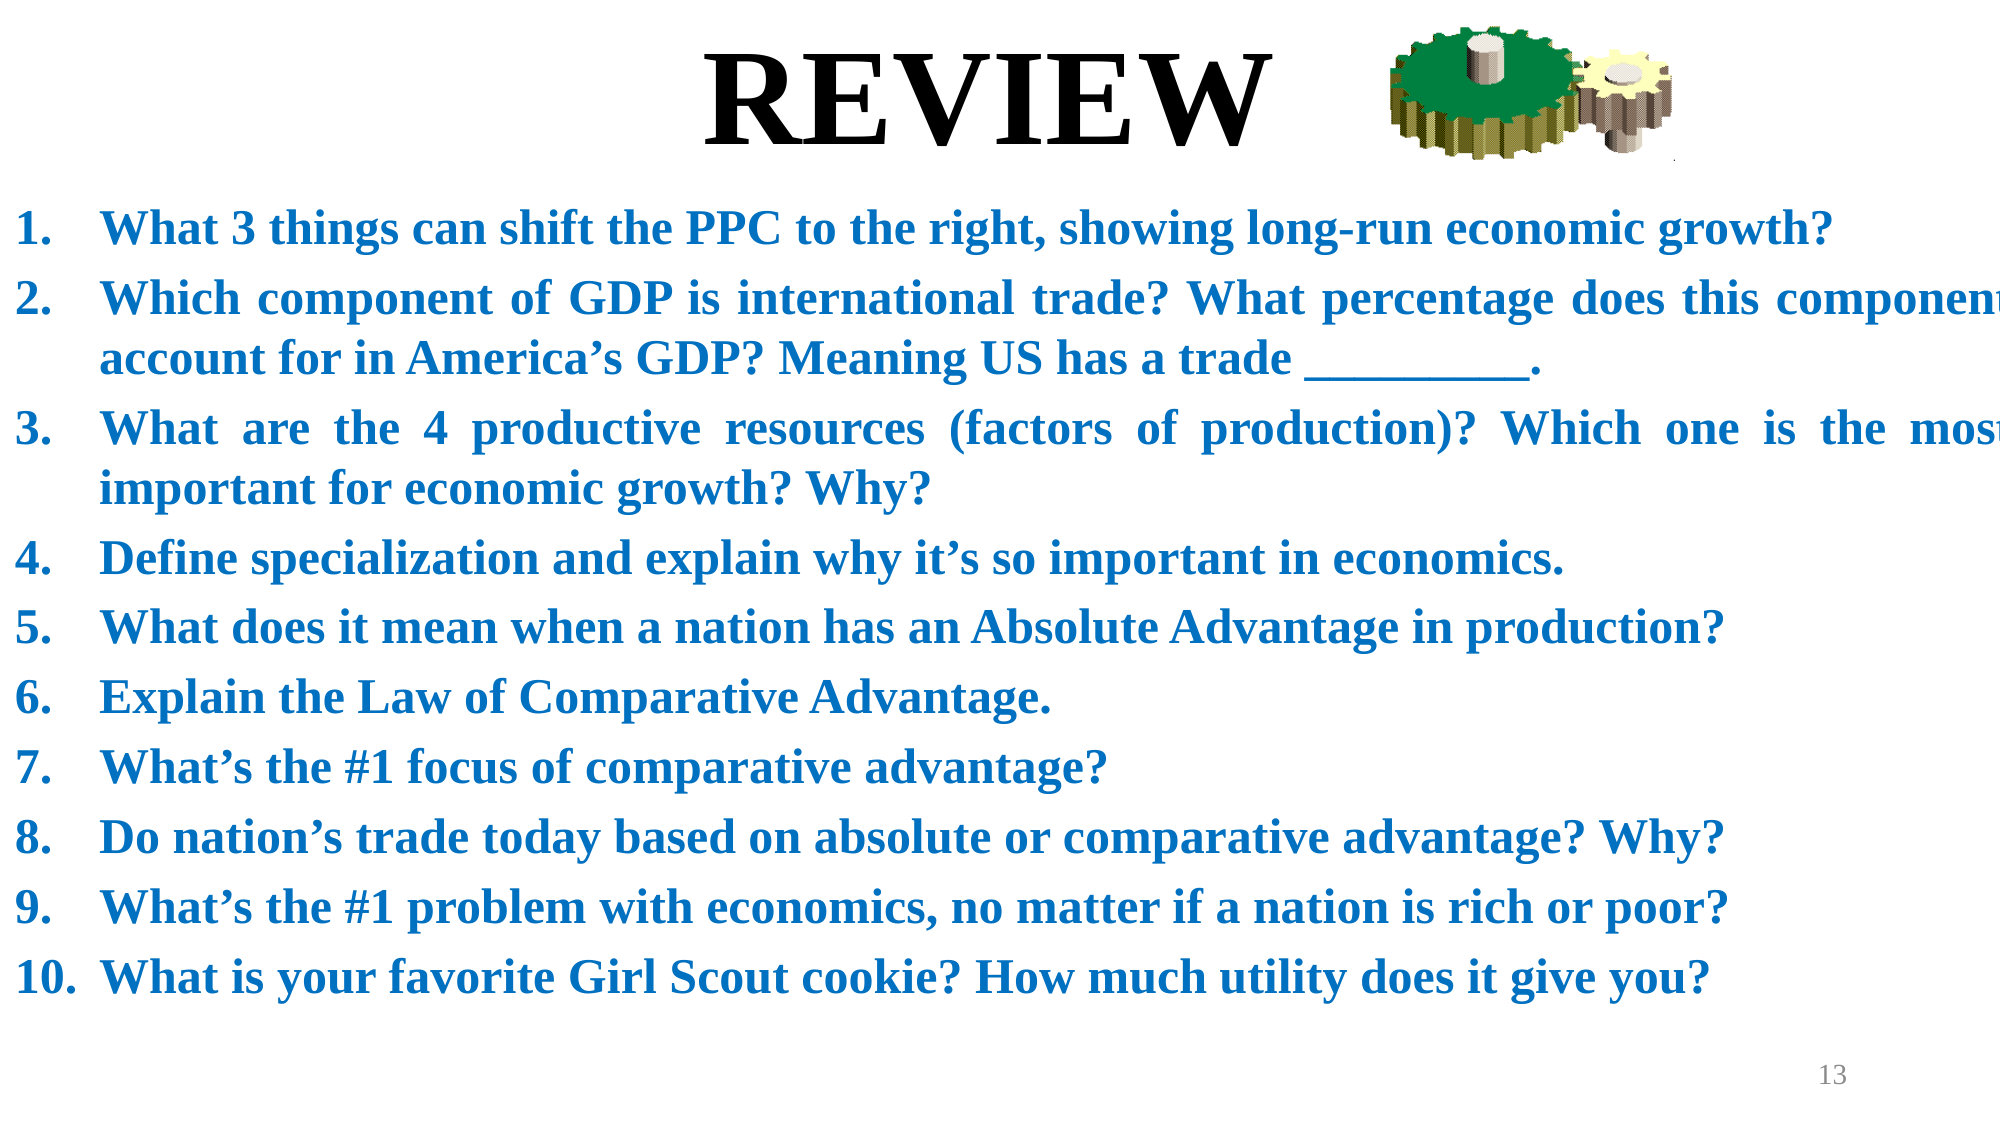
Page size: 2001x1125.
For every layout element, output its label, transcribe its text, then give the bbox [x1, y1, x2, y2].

title [137, 59, 1863, 186]
slide_number 13 [1412, 1042, 1863, 1103]
picture [1387, 24, 1675, 162]
text_box REVIEW [274, 0, 1703, 59]
text_box What 3 things can shift the PPC to the right, showing long-run economic growth? Which component of GDP is international trade? What percentage does this component account for in America’s GDP? Meaning US has a trade _________. What are the 4 productive resources (factors of production)? Which one is the most important for economic growth? Why? Define specialization and explain why it’s so important in economics. What does it mean when a nation has an Absolute Advantage in production? Explain the Law of Comparative Advantage. What’s the #1 focus of comparative advantage? Do nation’s trade today based on absolute or comparative advantage? Why? What’s the #1 problem with economics, no matter if a nation is rich or poor? What is your favorite Girl Scout cookie? How much utility does it give you? [0, 186, 2000, 1125]
